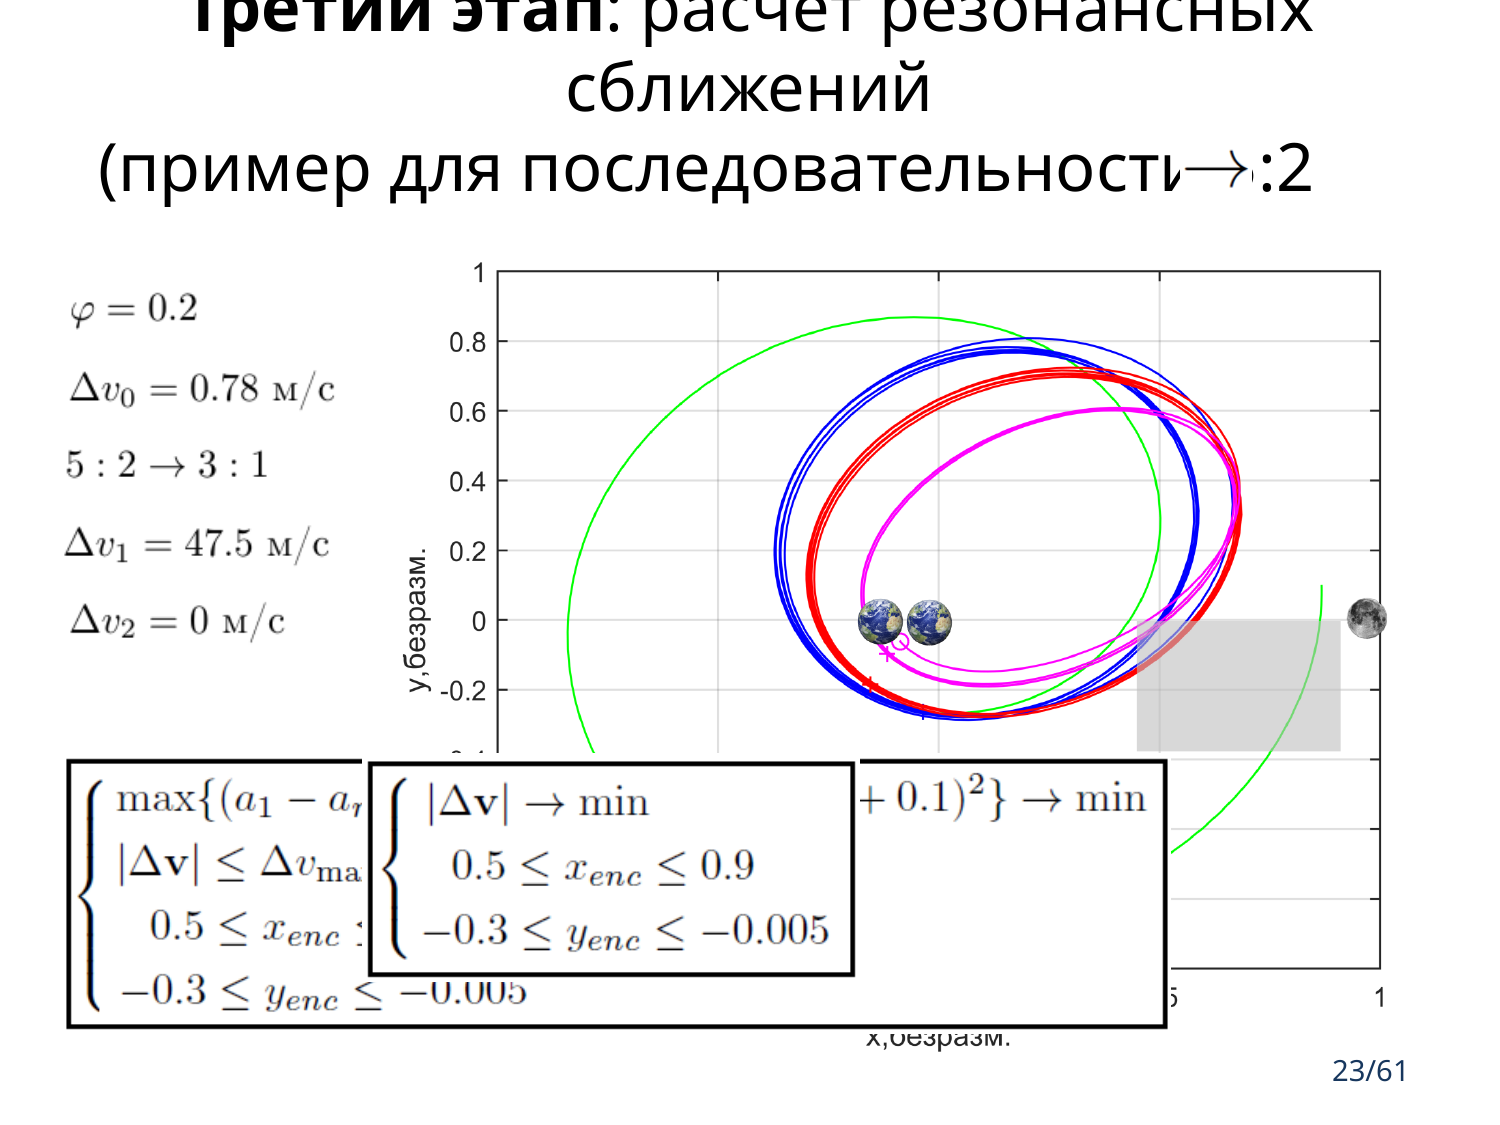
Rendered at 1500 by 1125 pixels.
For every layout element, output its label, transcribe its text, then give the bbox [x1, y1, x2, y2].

picture [66, 596, 290, 646]
slide_number 23/61 [1074, 1073, 1425, 1103]
picture [62, 207, 1489, 1062]
picture [64, 290, 203, 334]
picture [64, 444, 270, 489]
picture [60, 516, 338, 572]
picture [64, 361, 342, 416]
title Третий этап: расчет резонансных сближений (пример для последовательности 5:2 3:1) [75, 30, 1425, 219]
picture [1180, 140, 1253, 193]
